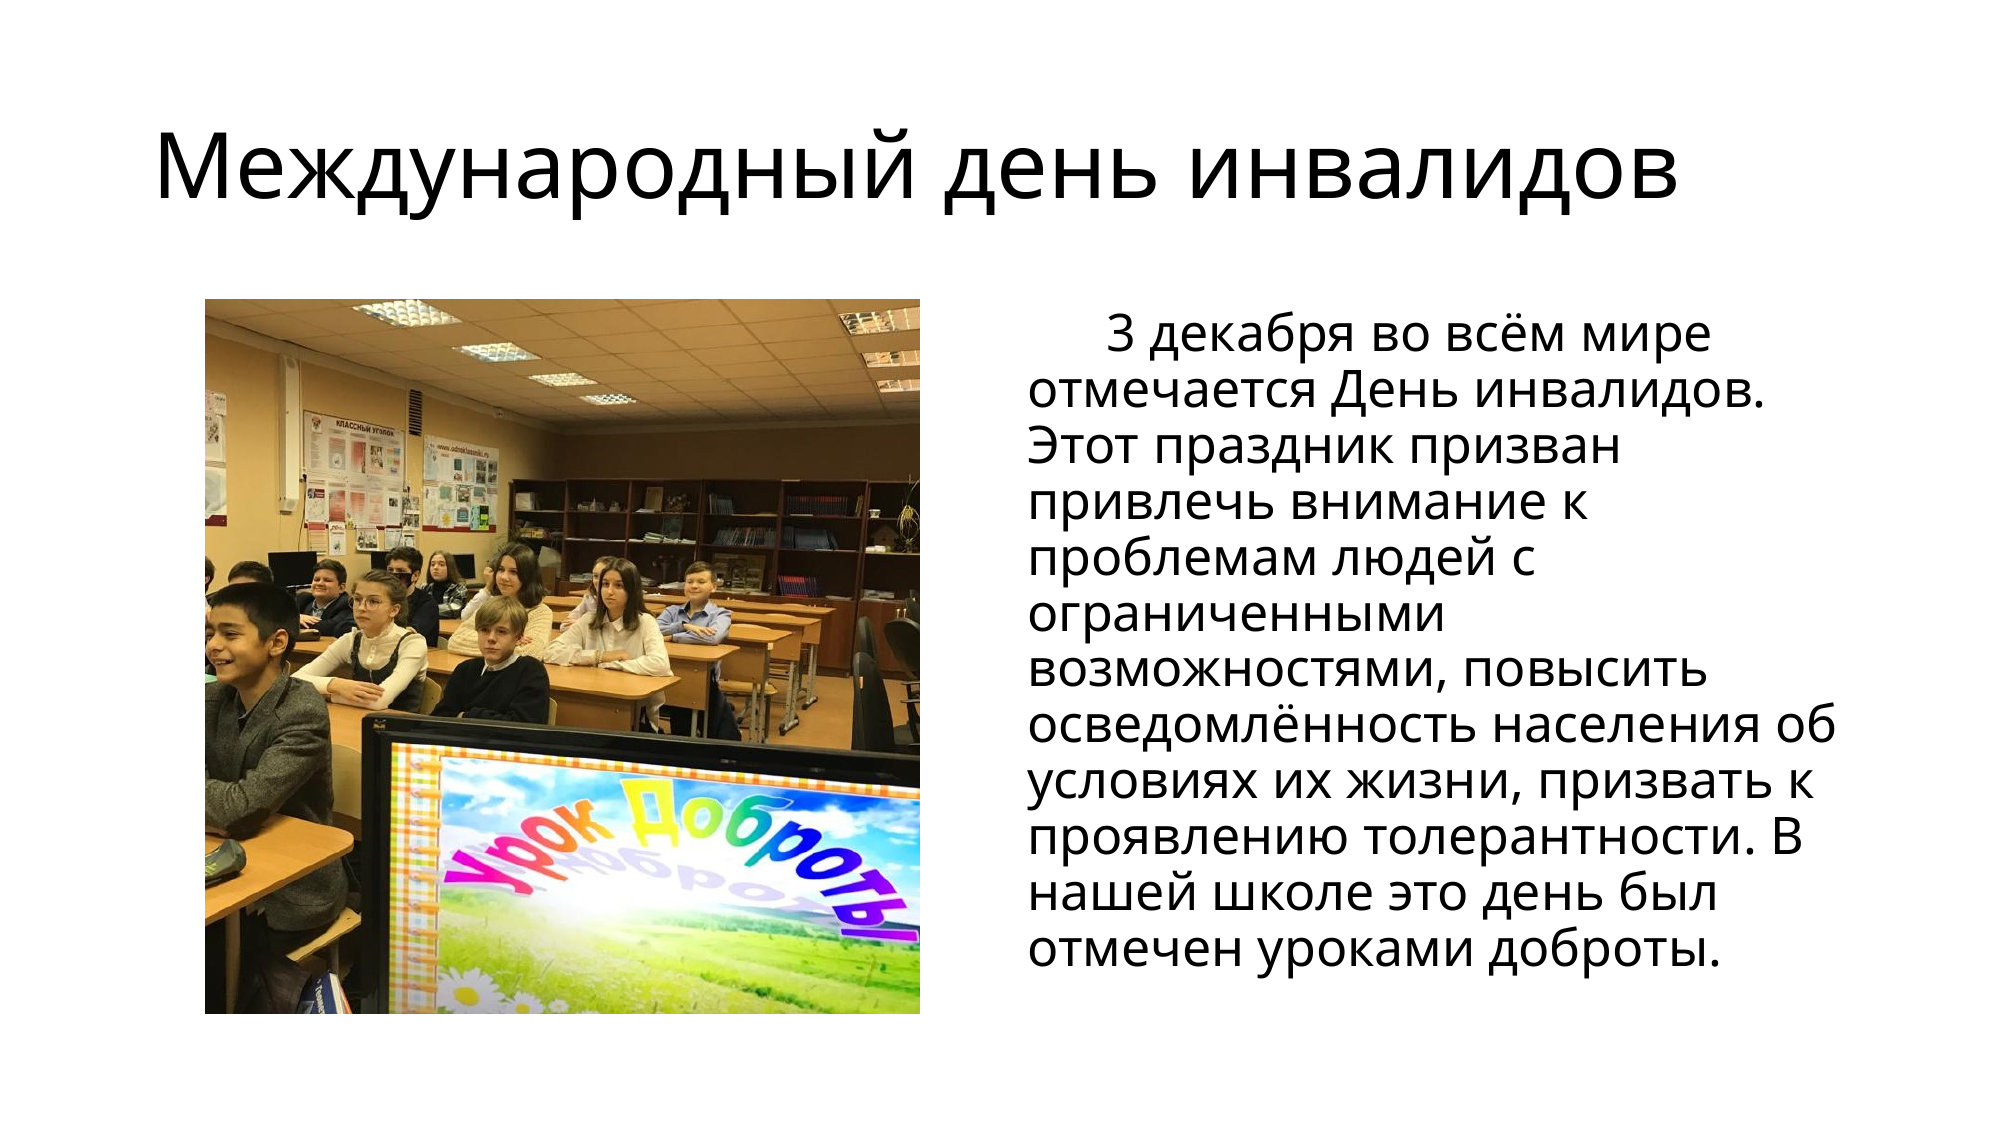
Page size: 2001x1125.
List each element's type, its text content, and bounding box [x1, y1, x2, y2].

title Международный день инвалидов [137, 59, 1863, 278]
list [205, 299, 920, 1014]
list 3 декабря во всём мире отмечается День инвалидов. Этот праздник призван привлечь внимание к проблемам людей с ограниченными возможностями, повысить осведомлённость населения об условиях их жизни, призвать к проявлению толерантности. В нашей школе это день был отмечен уроками доброты. [1012, 299, 1863, 1014]
